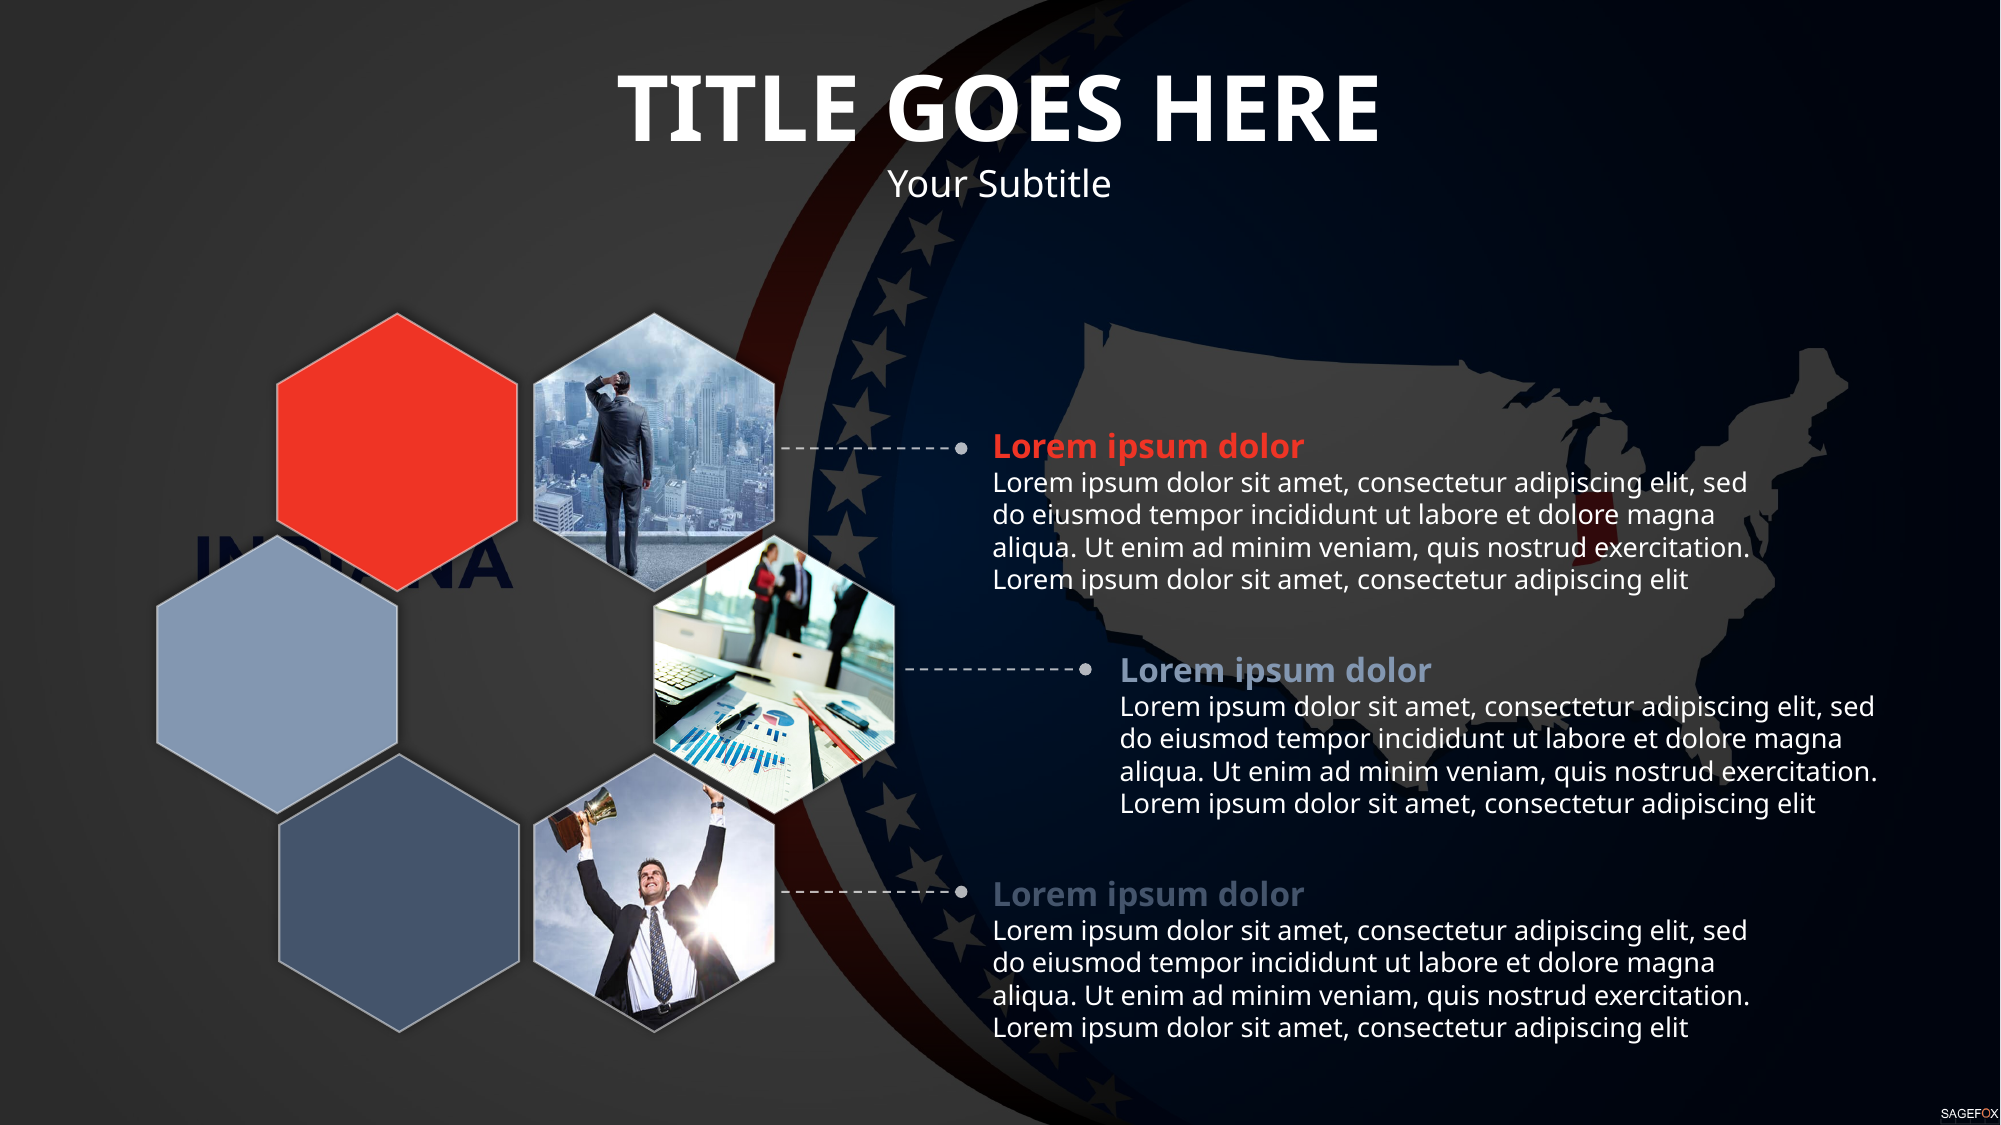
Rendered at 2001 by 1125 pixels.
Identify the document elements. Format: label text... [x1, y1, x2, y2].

text_box Lorem ipsum dolor Lorem ipsum dolor sit amet, consectetur adipiscing elit, sed do eiusmod tempor incididunt ut labore et dolore magna aliqua. Ut enim ad minim veniam, quis nostrud exercitation. Lorem ipsum dolor sit amet, consectetur adipiscing elit [1109, 644, 1898, 825]
text_box [278, 753, 521, 1034]
text_box [533, 312, 776, 593]
picture [0, 0, 2001, 1125]
text_box Lorem ipsum dolor Lorem ipsum dolor sit amet, consectetur adipiscing elit, sed do eiusmod tempor incididunt ut labore et dolore magna aliqua. Ut enim ad minim veniam, quis nostrud exercitation. Lorem ipsum dolor sit amet, consectetur adipiscing elit [982, 420, 1770, 601]
text_box [276, 312, 519, 592]
text_box [156, 534, 399, 814]
text_box TITLE GOES HERE Your Subtitle [548, 42, 1452, 212]
text_box Lorem ipsum dolor Lorem ipsum dolor sit amet, consectetur adipiscing elit, sed do eiusmod tempor incididunt ut labore et dolore magna aliqua. Ut enim ad minim veniam, quis nostrud exercitation. Lorem ipsum dolor sit amet, consectetur adipiscing elit [982, 868, 1770, 1049]
text_box [533, 753, 776, 1034]
text_box [653, 534, 896, 815]
